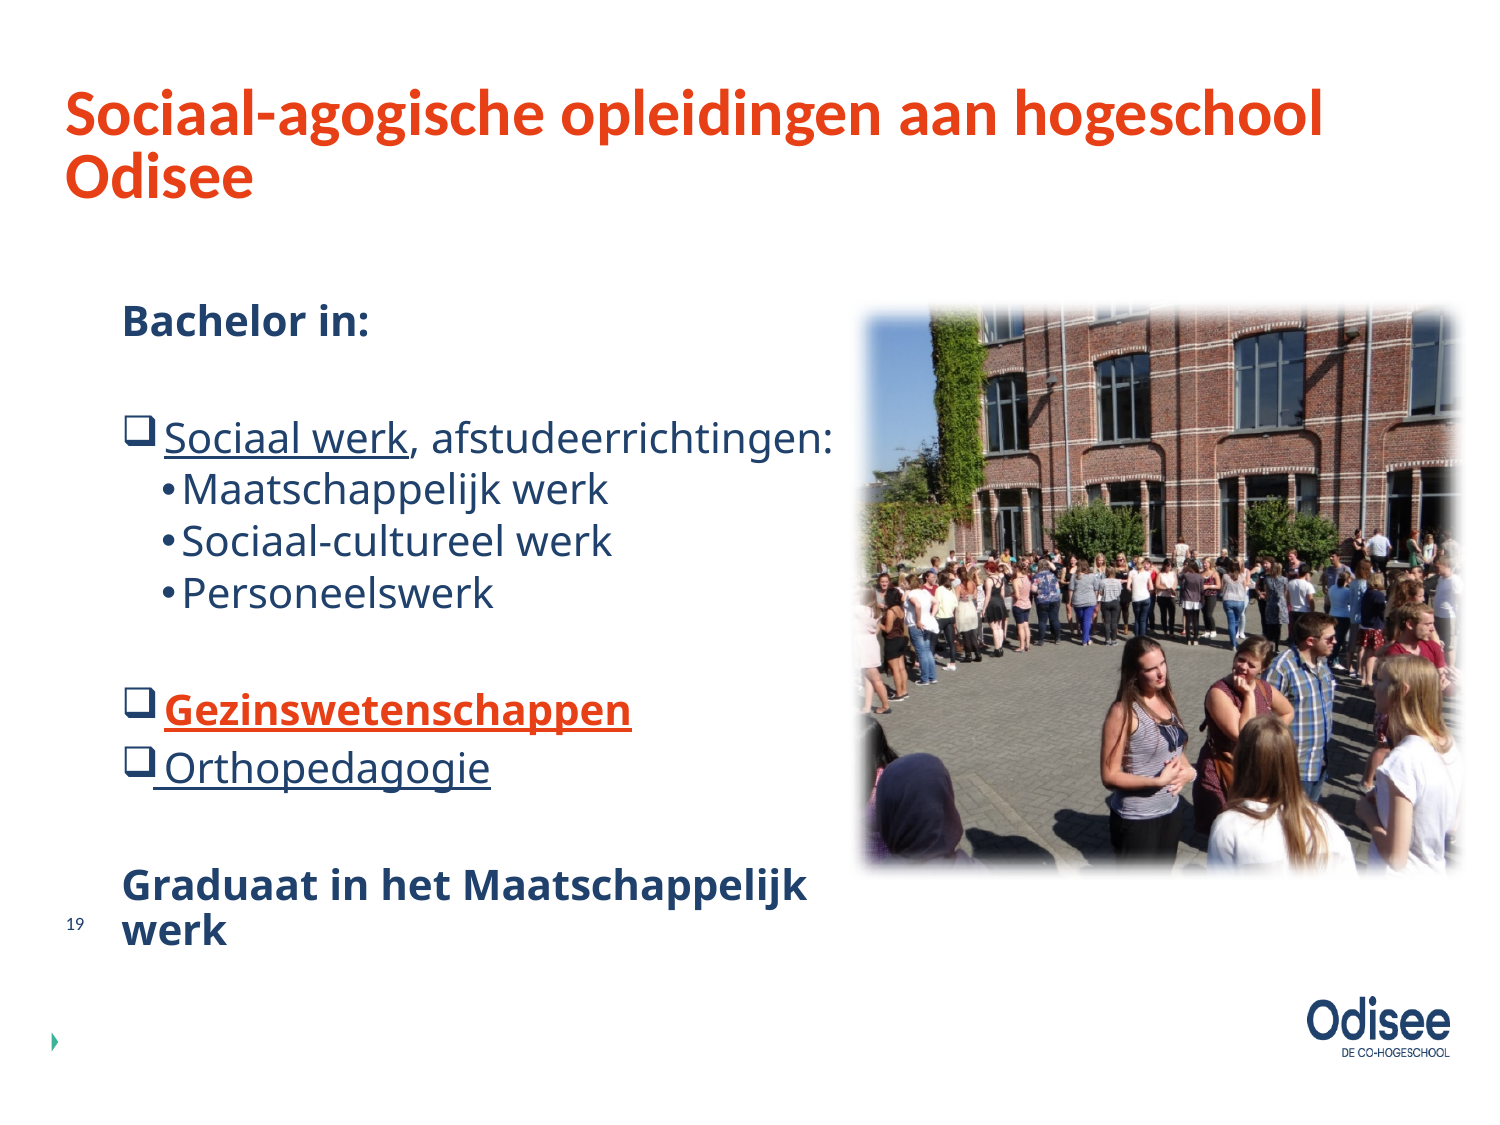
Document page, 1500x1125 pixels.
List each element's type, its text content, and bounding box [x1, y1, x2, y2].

title Sociaal-agogische opleidingen aan hogeschool Odisee [65, 84, 1395, 212]
picture [1307, 996, 1450, 1057]
slide_number 19 [65, 911, 102, 957]
picture [849, 300, 1467, 881]
list Bachelor in: Sociaal werk, afstudeerrichtingen: Maatschappelijk werk Sociaal-cultureel werk Personeelswerk Gezinswetenschappen Orthopedagogie Graduaat in het Maatschappelijk werk [121, 300, 884, 970]
